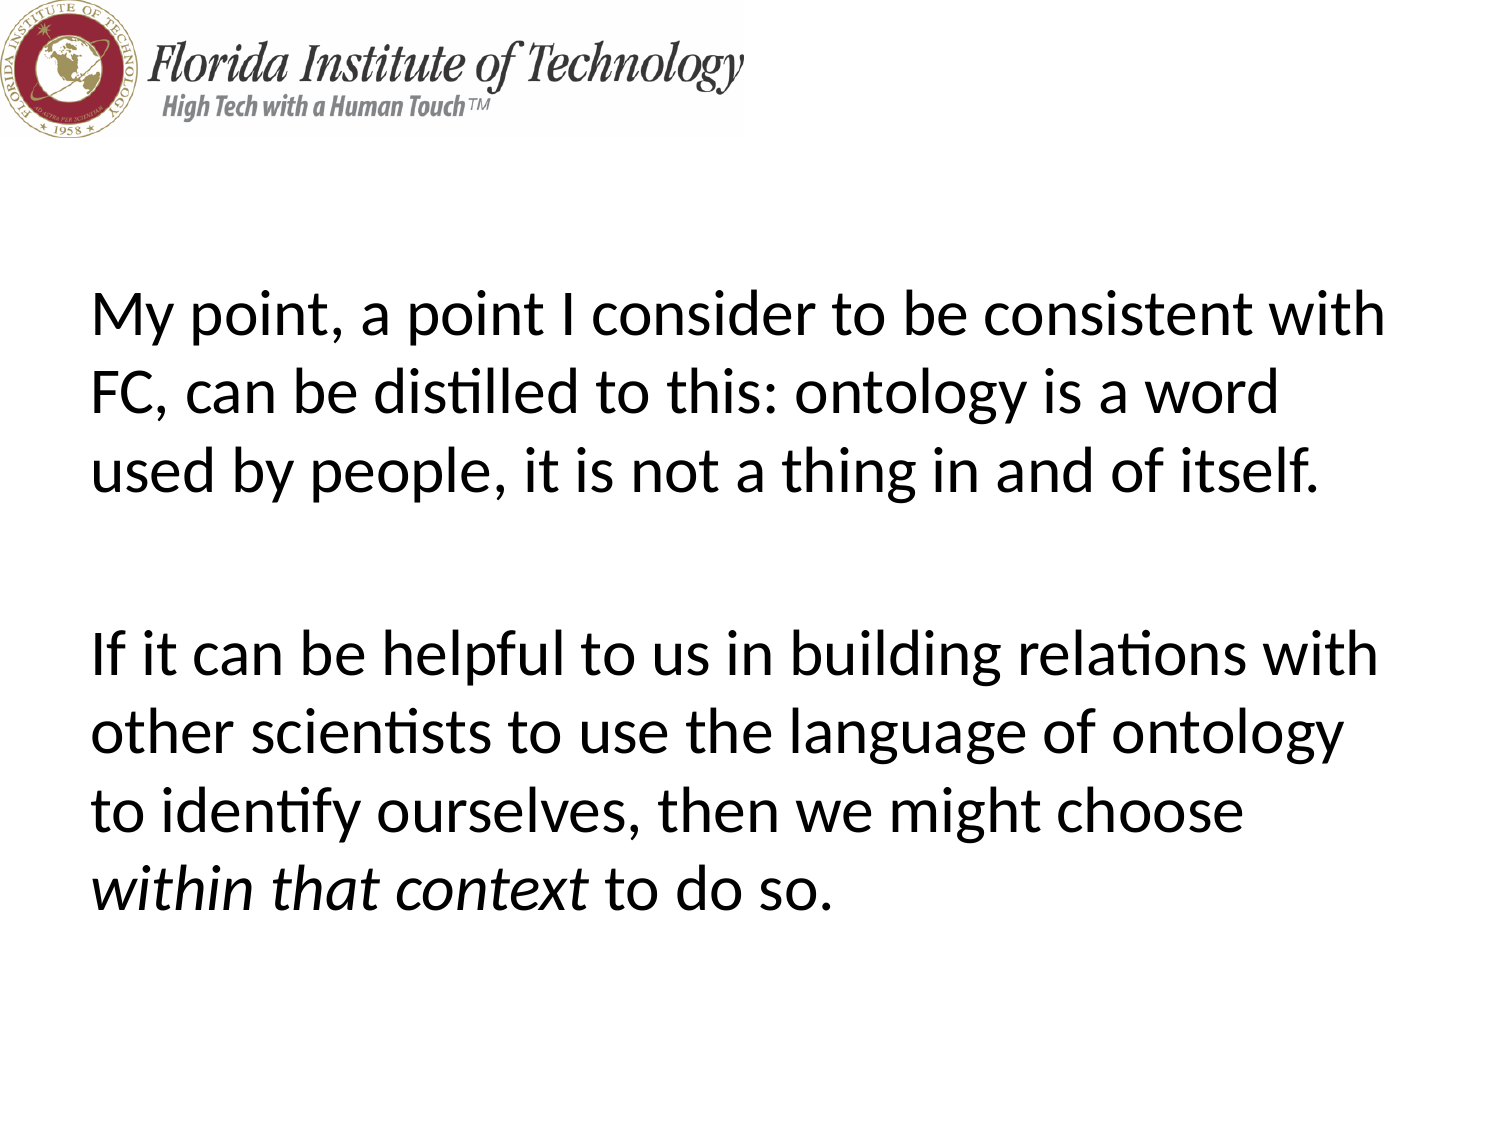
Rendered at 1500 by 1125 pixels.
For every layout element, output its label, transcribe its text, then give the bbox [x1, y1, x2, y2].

picture [0, 0, 745, 138]
list My point, a point I consider to be consistent with FC, can be distilled to this: ontology is a word used by people, it is not a thing in and of itself. If it can be helpful to us in building relations with other scientists to use the language of ontology to identify ourselves, then we might choose within that context to do so. [75, 262, 1425, 1005]
